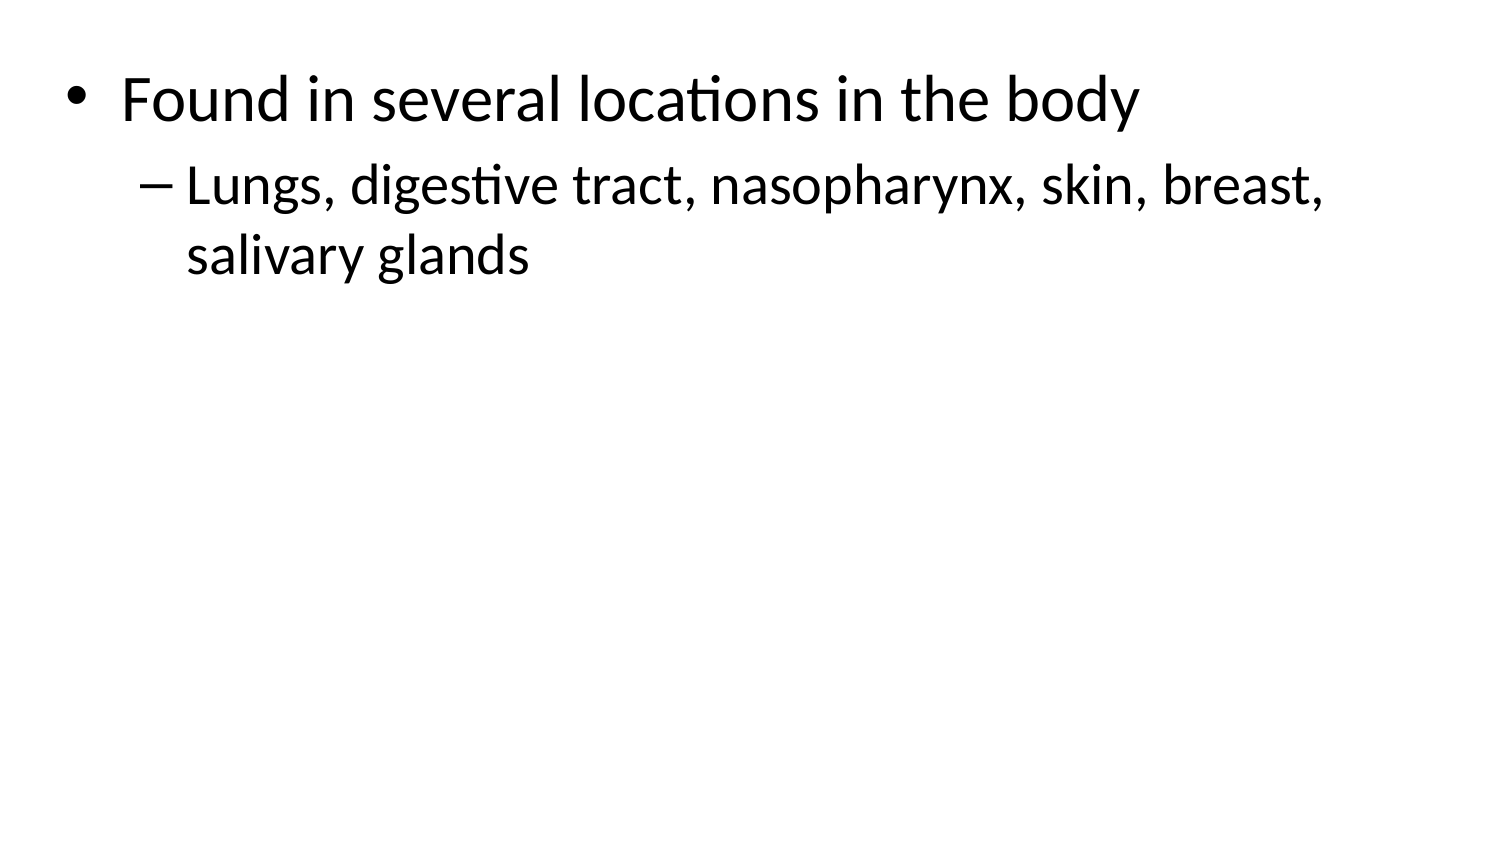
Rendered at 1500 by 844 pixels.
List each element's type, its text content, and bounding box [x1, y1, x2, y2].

list Found in several locations in the body Lungs, digestive tract, nasopharynx, skin, breast, salivary glands [50, 46, 1400, 754]
